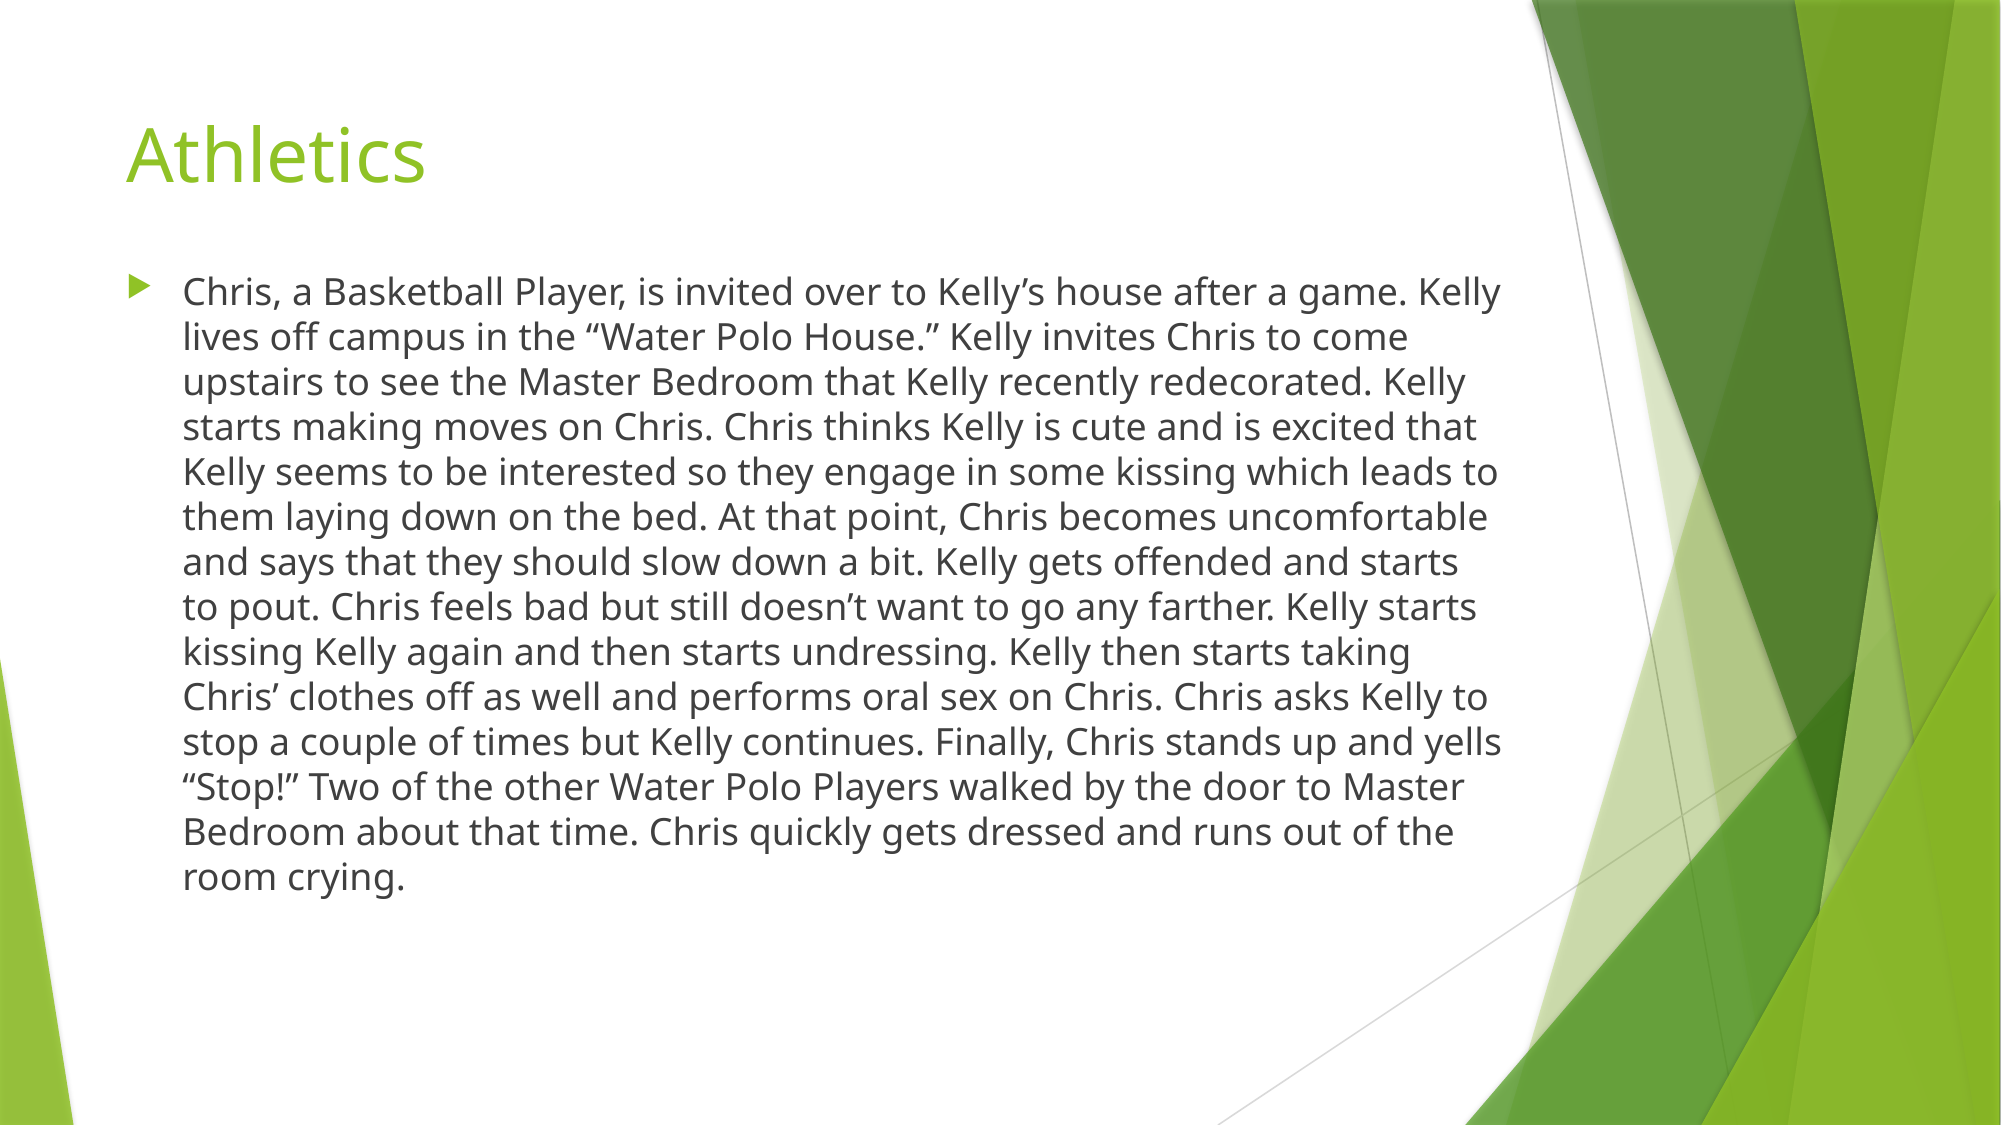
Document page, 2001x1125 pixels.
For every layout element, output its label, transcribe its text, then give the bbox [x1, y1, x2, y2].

list Chris, a Basketball Player, is invited over to Kelly’s house after a game. Kelly lives off campus in the “Water Polo House.” Kelly invites Chris to come upstairs to see the Master Bedroom that Kelly recently redecorated. Kelly starts making moves on Chris. Chris thinks Kelly is cute and is excited that Kelly seems to be interested so they engage in some kissing which leads to them laying down on the bed. At that point, Chris becomes uncomfortable and says that they should slow down a bit. Kelly gets offended and starts to pout. Chris feels bad but still doesn’t want to go any farther. Kelly starts kissing Kelly again and then starts undressing. Kelly then starts taking Chris’ clothes off as well and performs oral sex on Chris. Chris asks Kelly to stop a couple of times but Kelly continues. Finally, Chris stands up and yells “Stop!” Two of the other Water Polo Players walked by the door to Master Bedroom about that time. Chris quickly gets dressed and runs out of the room crying. [111, 260, 1522, 992]
title Athletics [111, 99, 1522, 260]
